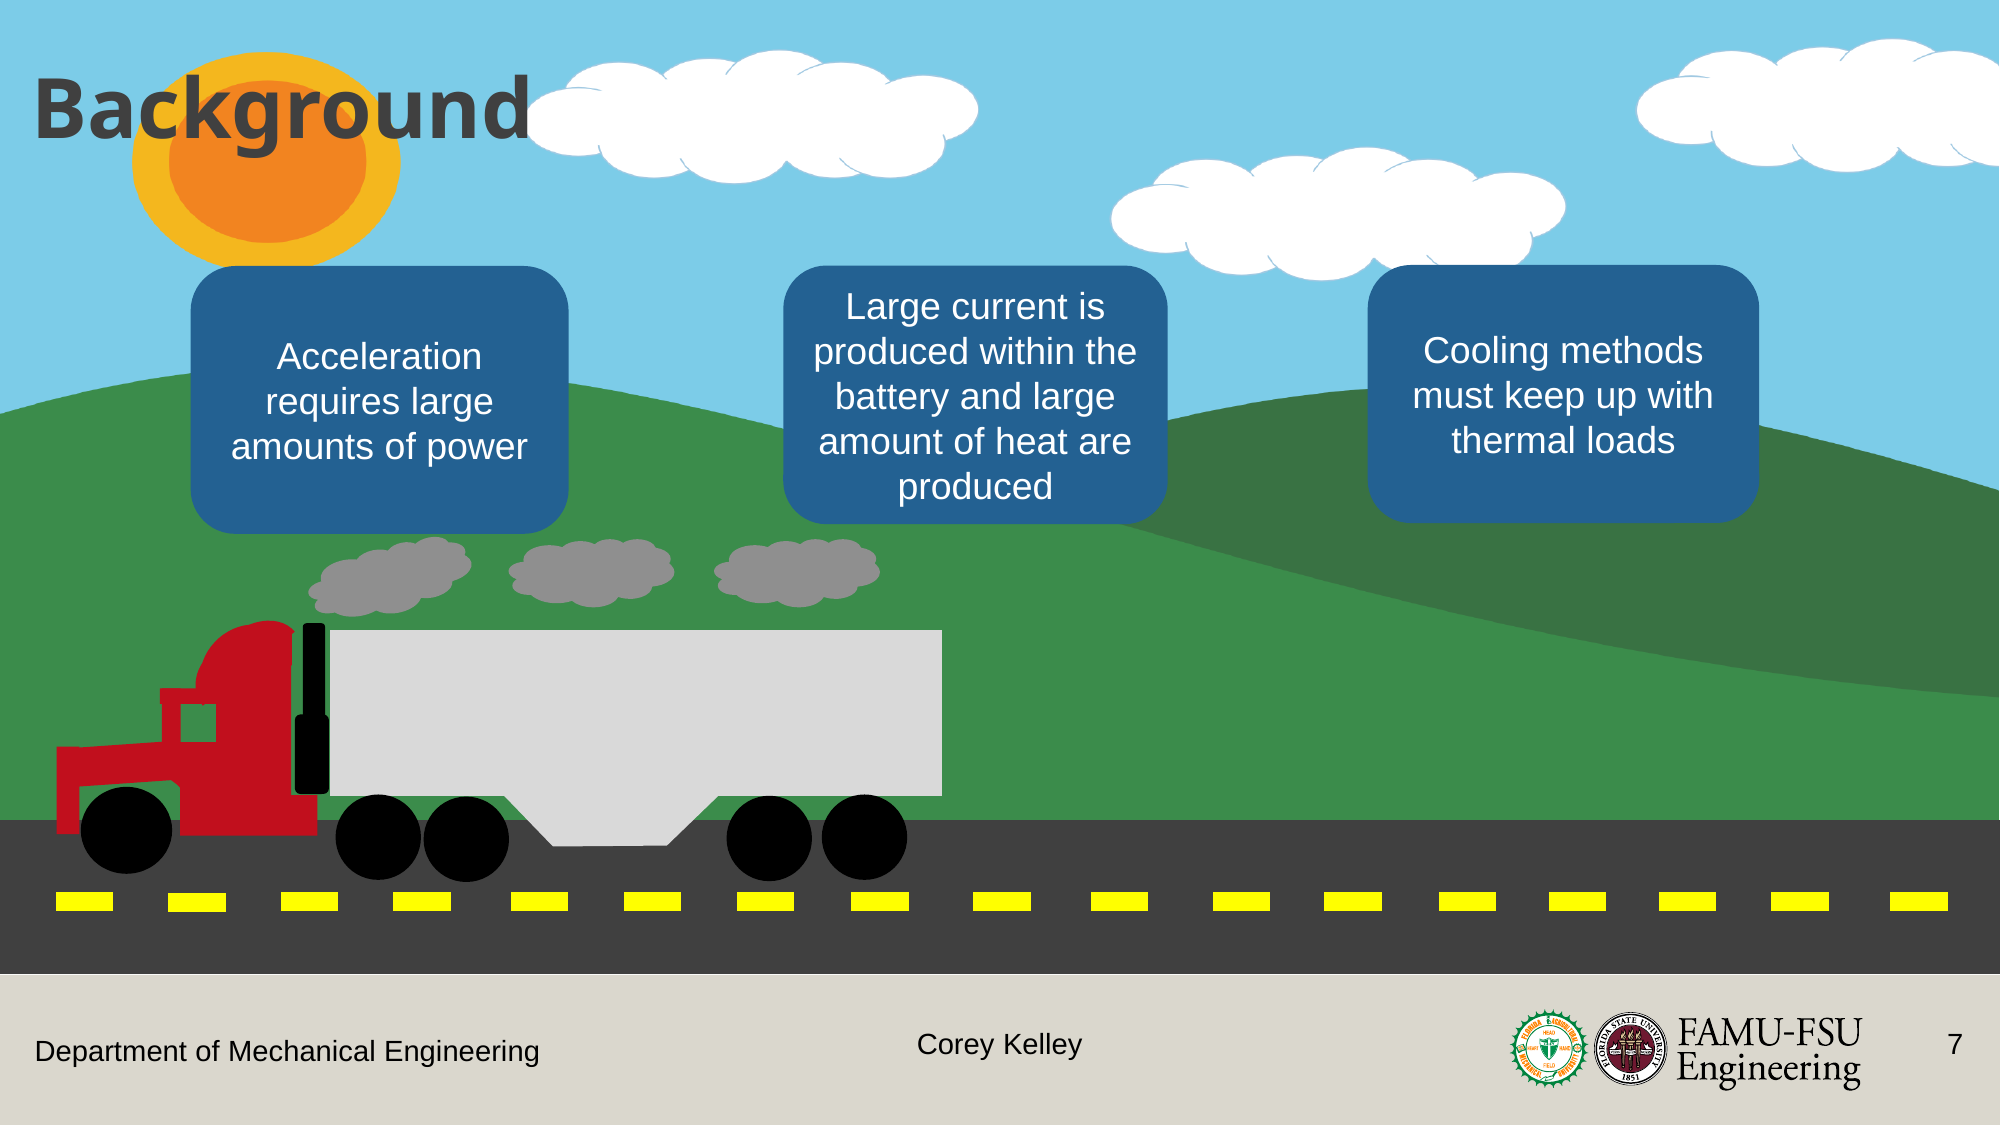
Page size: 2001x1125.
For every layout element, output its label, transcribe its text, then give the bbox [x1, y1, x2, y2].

text_box [0, 819, 2000, 975]
slide_number 7 [1862, 1017, 1978, 1078]
picture [0, 0, 1999, 971]
footer Corey Kelley [662, 1017, 1338, 1078]
